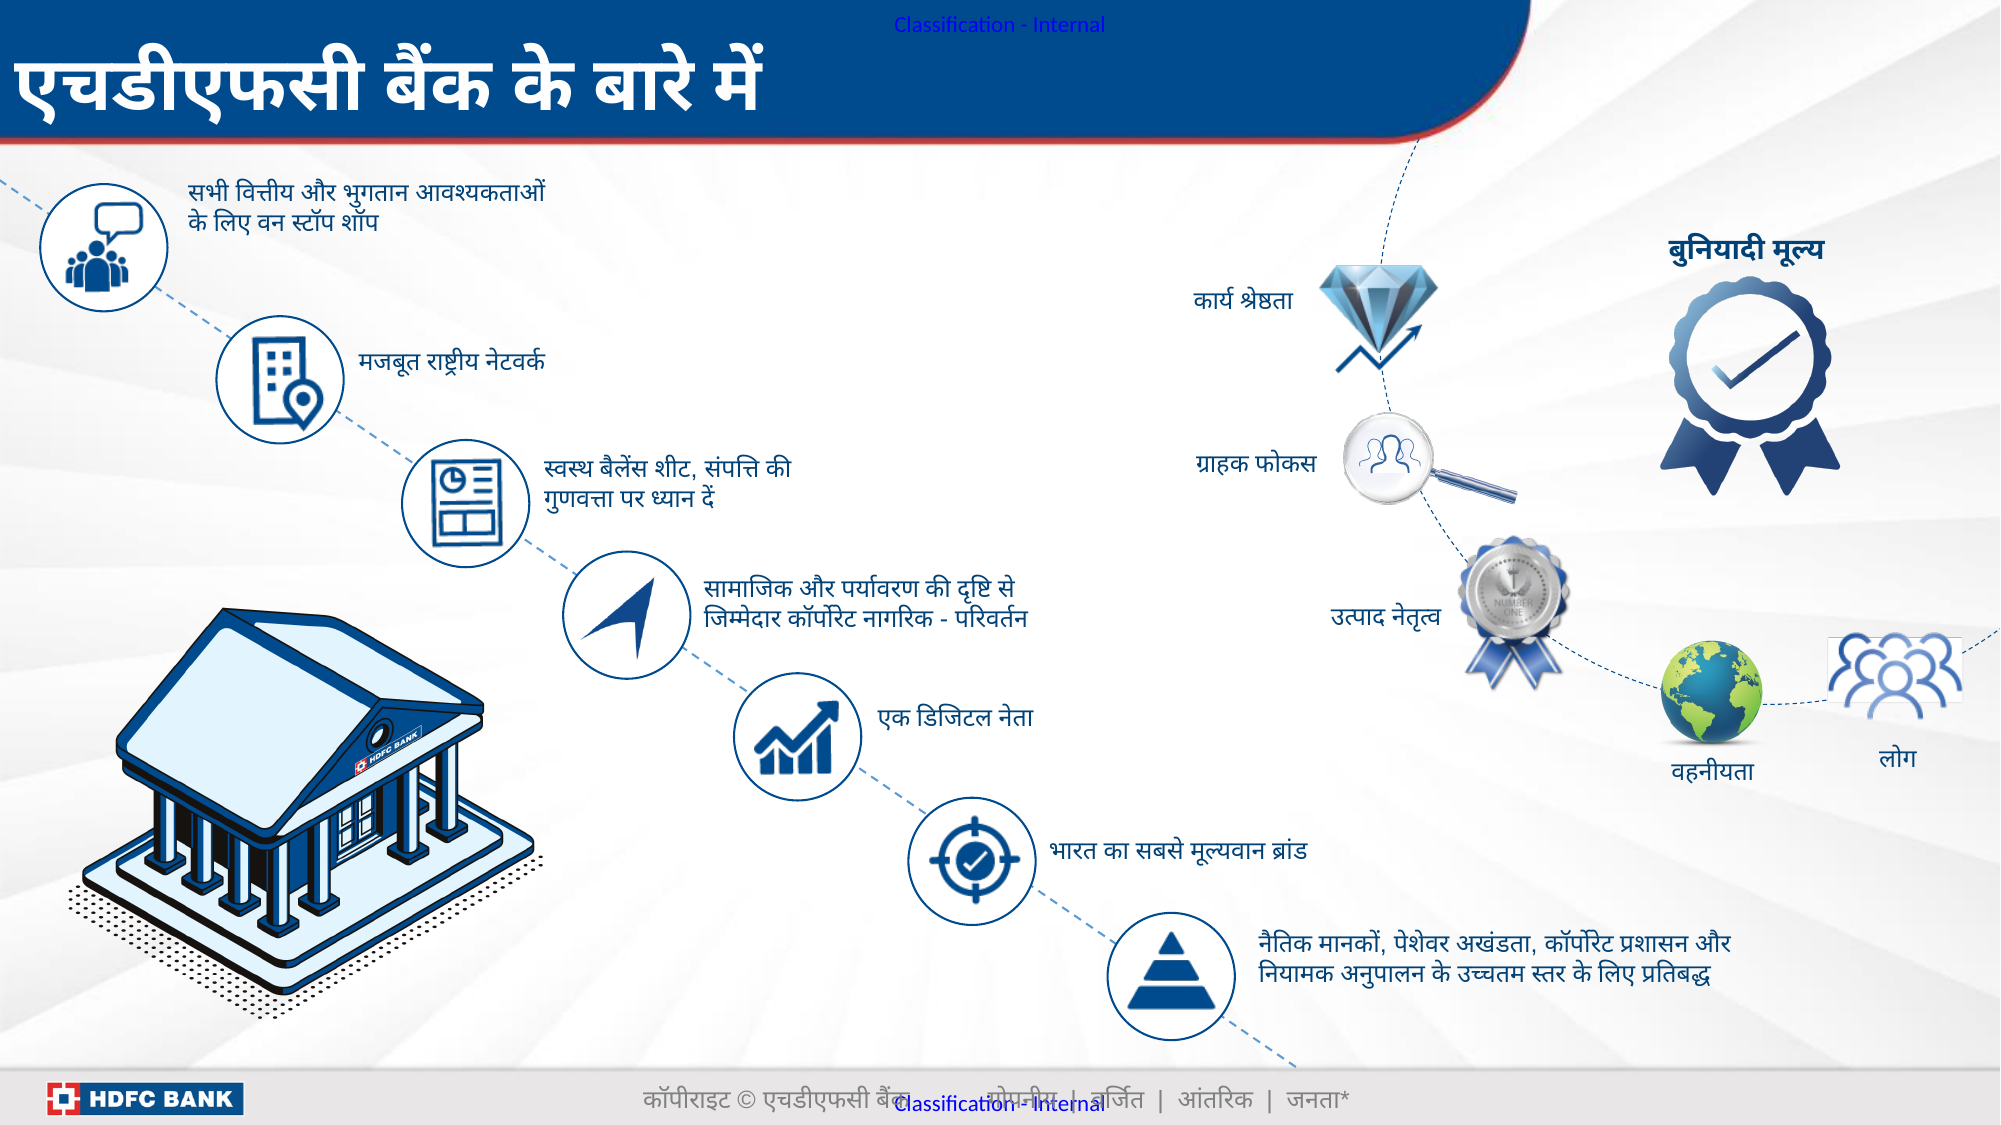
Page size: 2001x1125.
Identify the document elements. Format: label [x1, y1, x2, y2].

text_box [0, 0, 2000, 1125]
picture [0, 549, 678, 1091]
